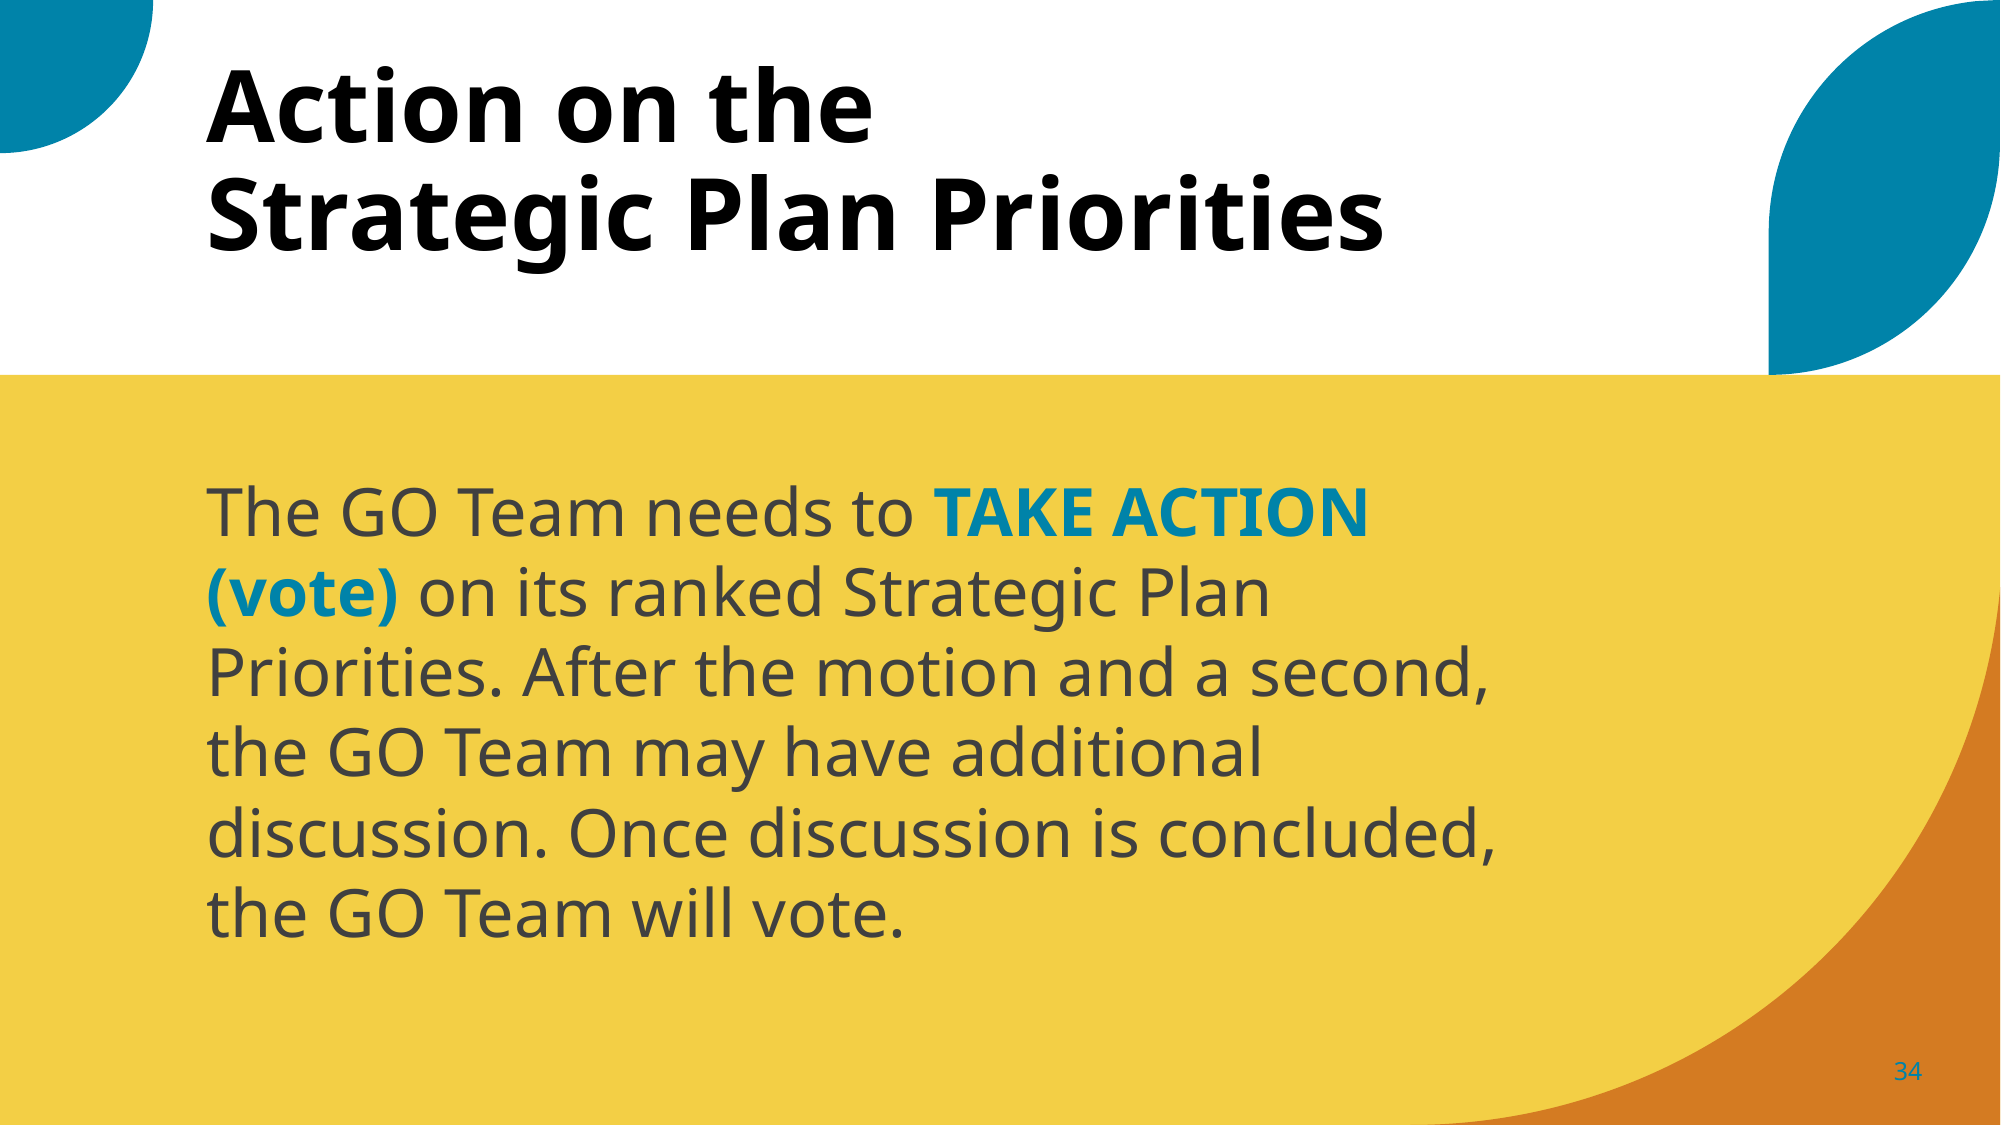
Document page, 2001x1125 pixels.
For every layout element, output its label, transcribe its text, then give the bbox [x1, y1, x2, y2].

slide_number 34 [1674, 1042, 1938, 1103]
list The GO Team needs to TAKE ACTION (vote) on its ranked Strategic Plan Priorities. After the motion and a second, the GO Team may have additional discussion. Once discussion is concluded, the GO Team will vote. [191, 406, 1568, 1014]
title Action on the Strategic Plan Priorities [191, 62, 1796, 280]
